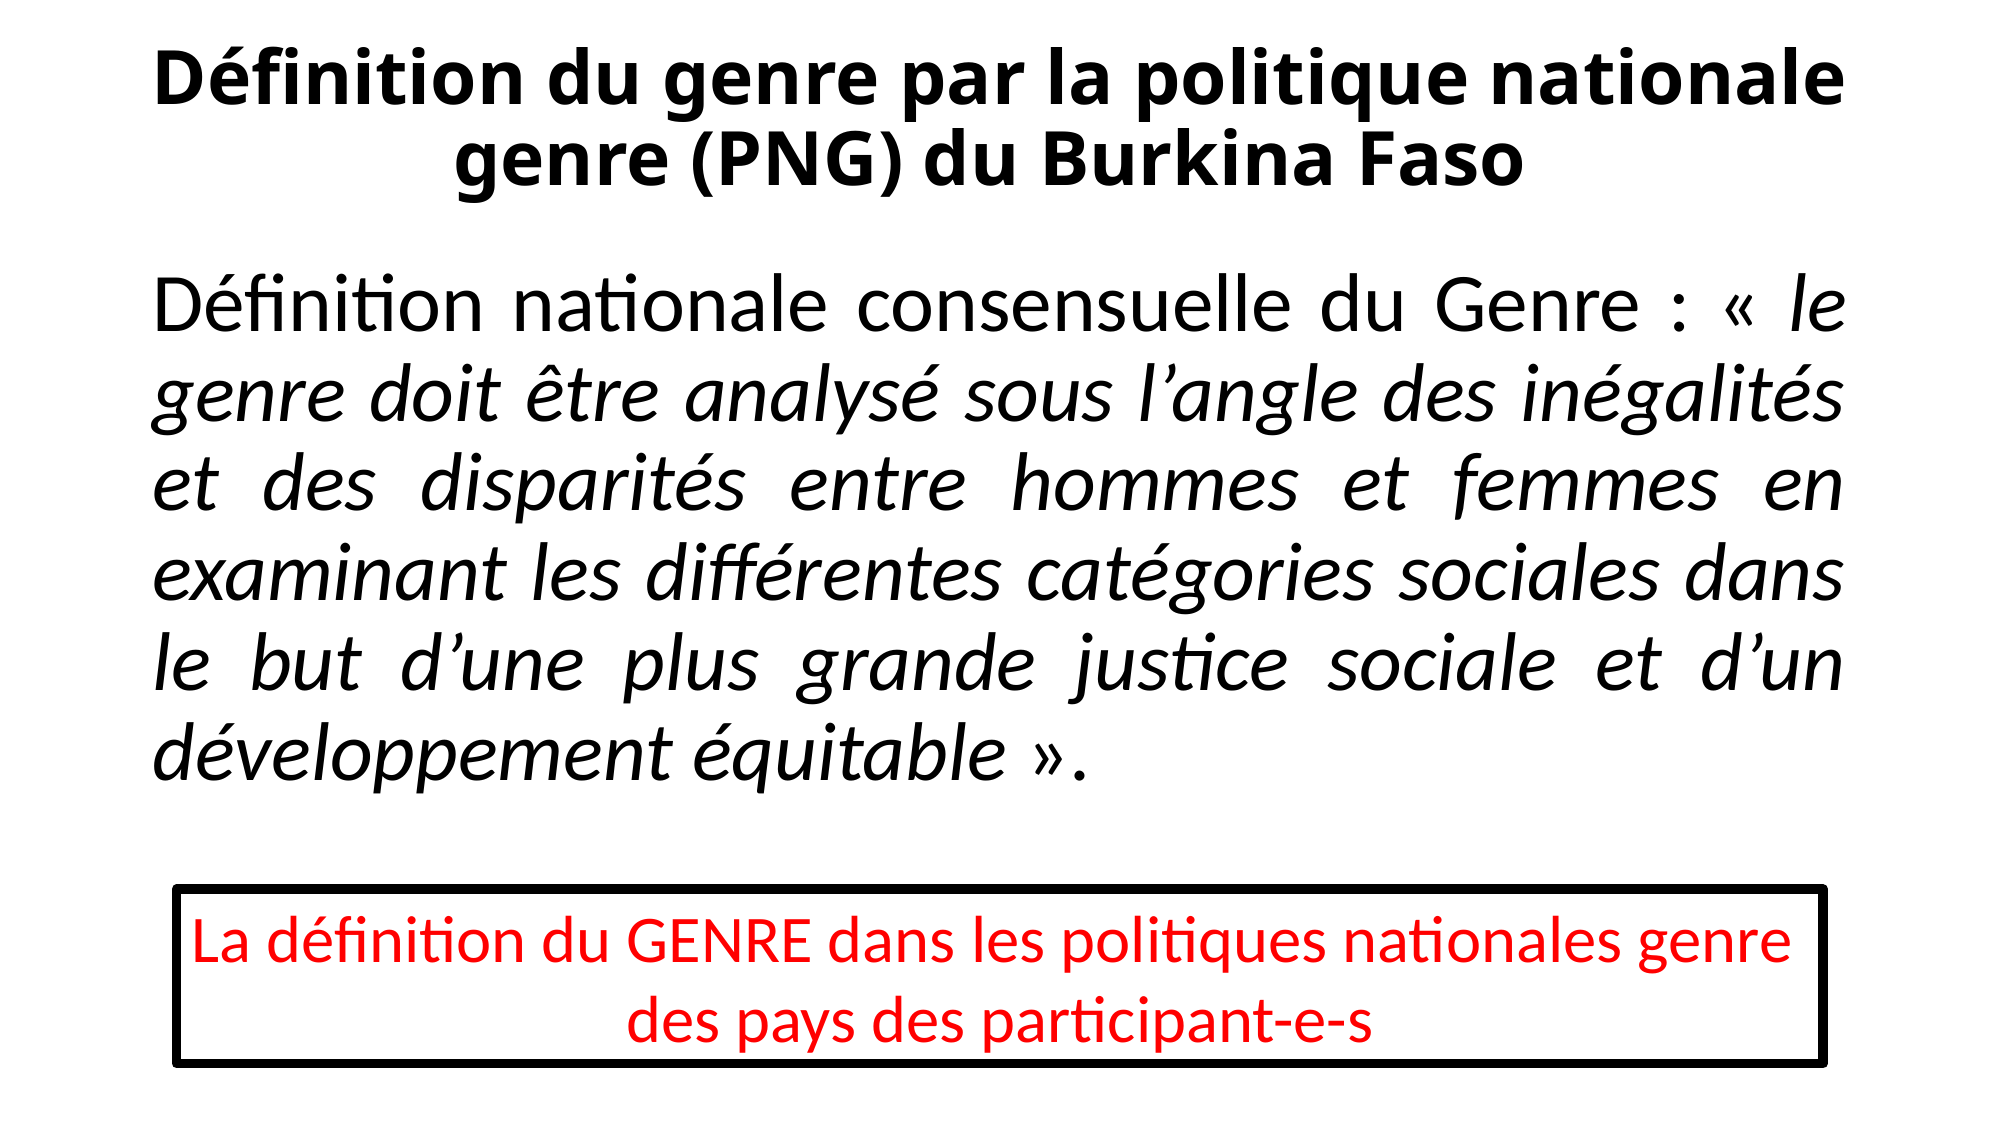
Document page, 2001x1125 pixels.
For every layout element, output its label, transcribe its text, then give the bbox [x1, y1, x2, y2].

title Définition du genre par la politique nationale genre (PNG) du Burkina Faso [110, 28, 1890, 214]
text_box La définition du GENRE dans les politiques nationales genre des pays des participant-e-s [176, 888, 1824, 1064]
list Définition nationale consensuelle du Genre : « le genre doit être analysé sous l’angle des inégalités et des disparités entre hommes et femmes en examinant les différentes catégories sociales dans le but d’une plus grande justice sociale et d’un développement équitable ». [137, 251, 1863, 807]
